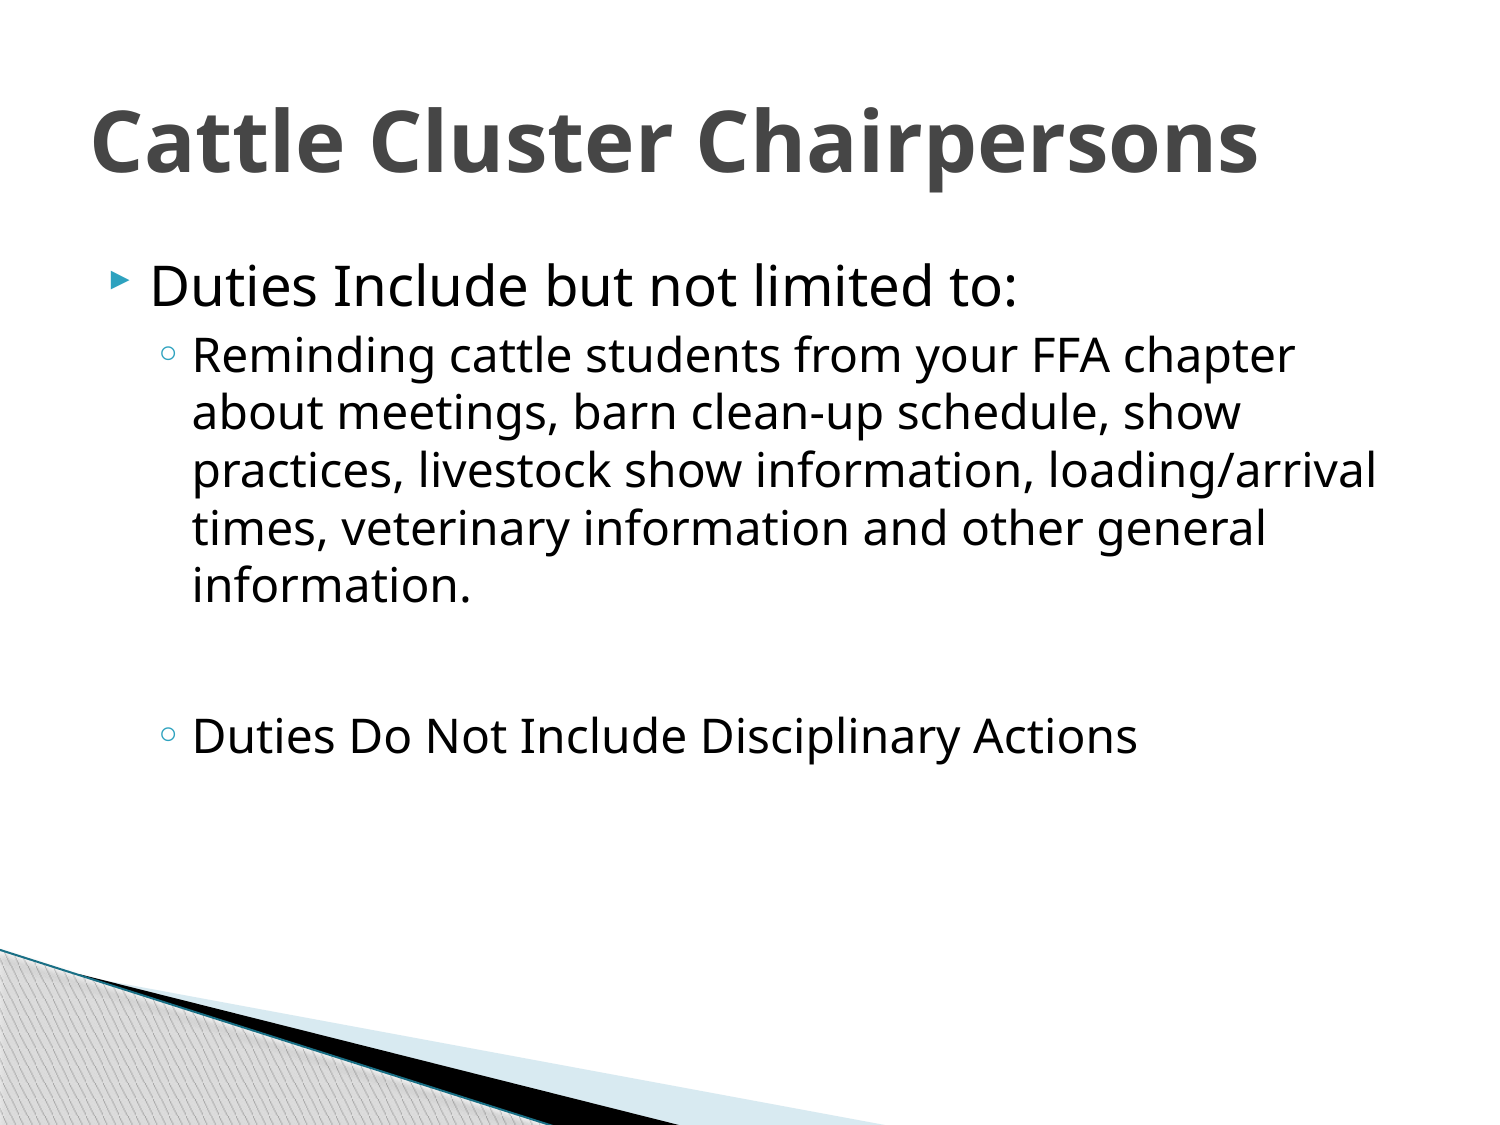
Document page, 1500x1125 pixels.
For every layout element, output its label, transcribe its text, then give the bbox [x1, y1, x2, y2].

list Duties Include but not limited to: Reminding cattle students from your FFA chapter about meetings, barn clean-up schedule, show practices, livestock show information, loading/arrival times, veterinary information and other general information. Duties Do Not Include Disciplinary Actions [75, 243, 1425, 986]
title Cattle Cluster Chairpersons [75, 45, 1425, 233]
